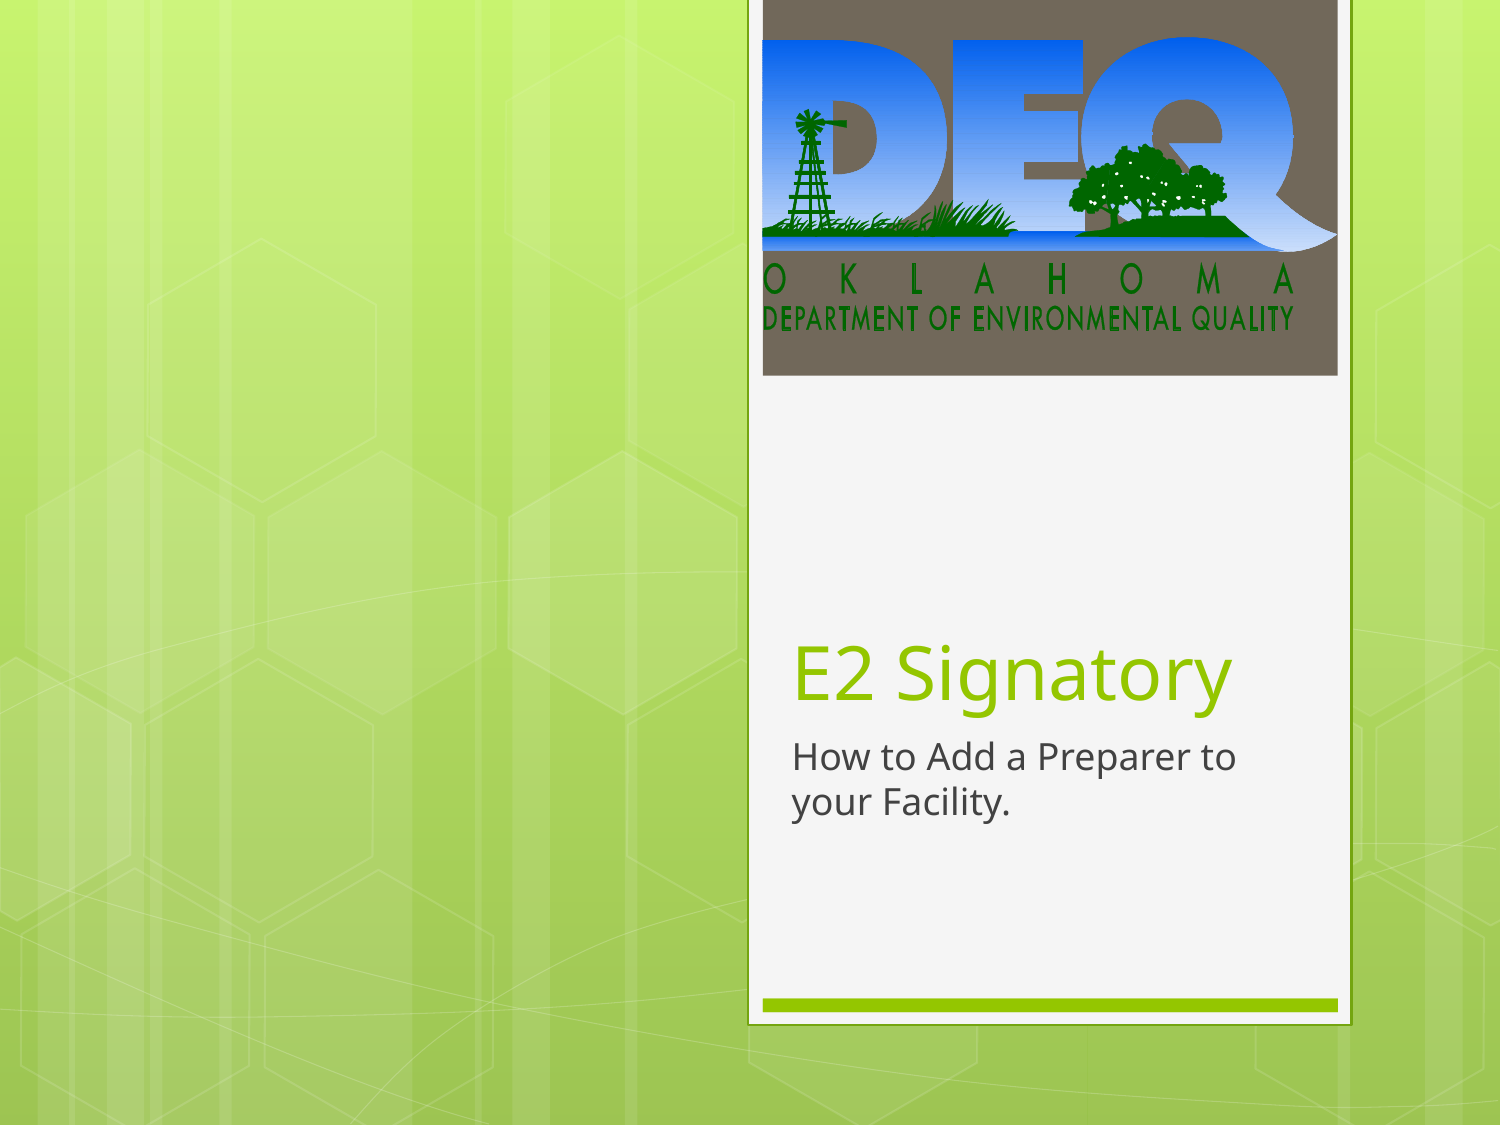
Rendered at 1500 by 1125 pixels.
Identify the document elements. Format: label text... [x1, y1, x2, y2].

picture [762, 37, 1338, 332]
subtitle How to Add a Preparer to your Facility. [776, 725, 1320, 932]
title E2 Signatory [776, 444, 1321, 724]
